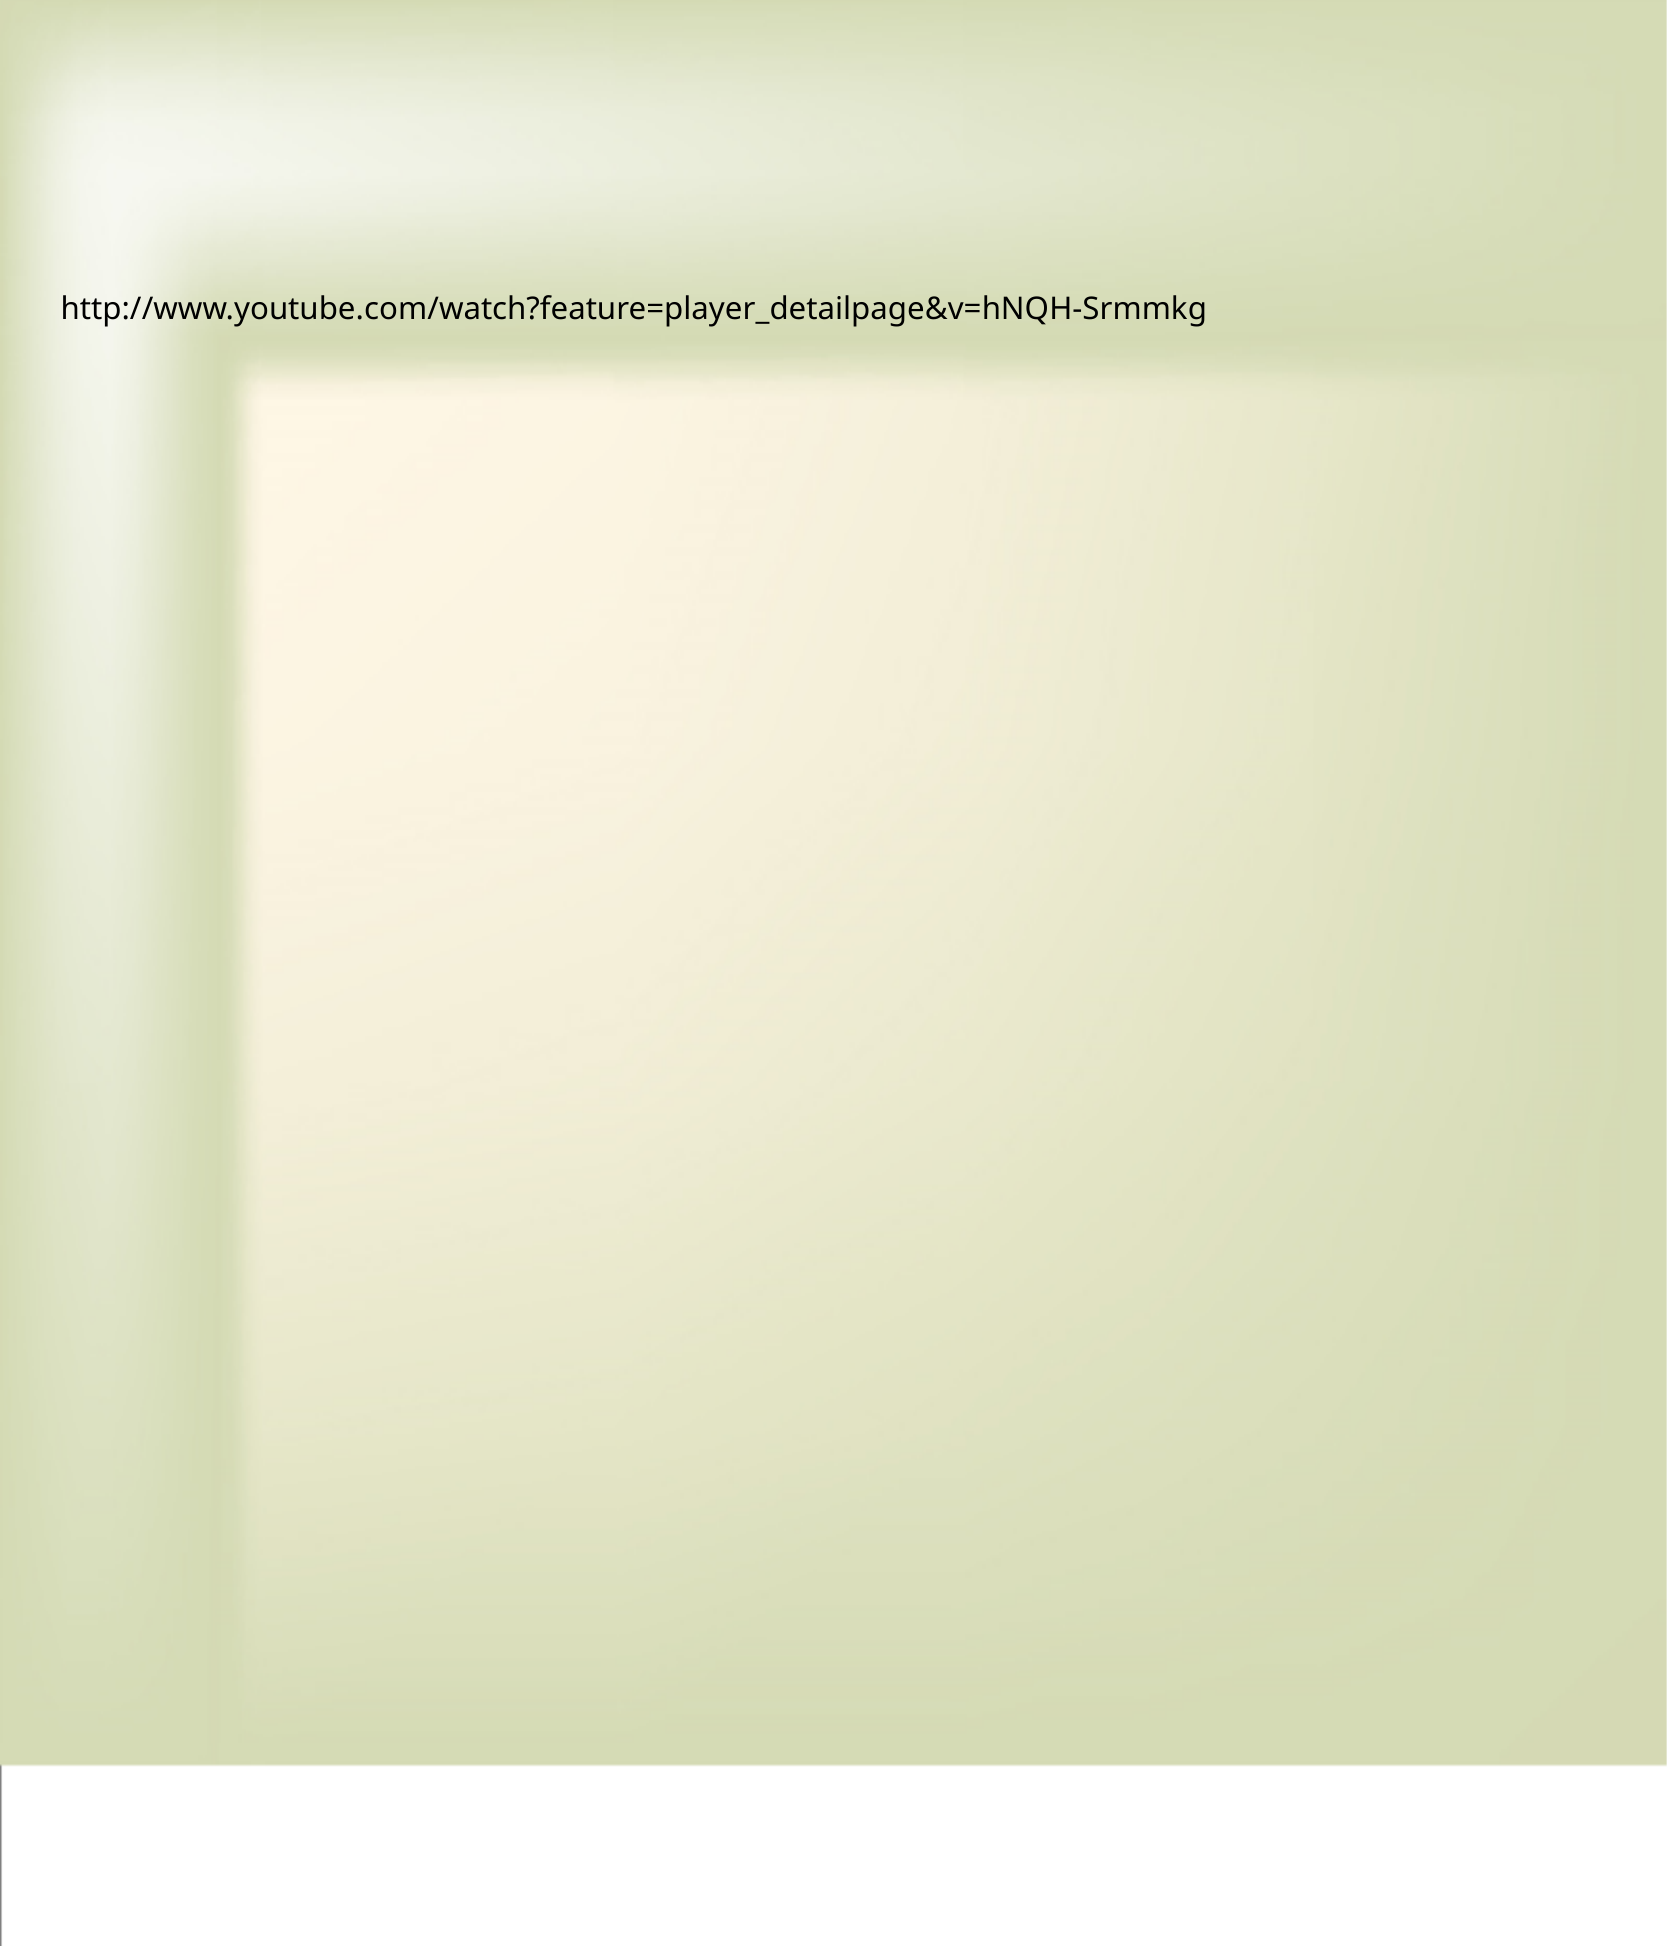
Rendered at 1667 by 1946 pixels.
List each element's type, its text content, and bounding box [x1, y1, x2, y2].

text_box http://www.youtube.com/watch?feature=player_detailpage&v=hNQH-Srmmkg [45, 281, 1409, 334]
picture [0, 0, 1667, 1946]
